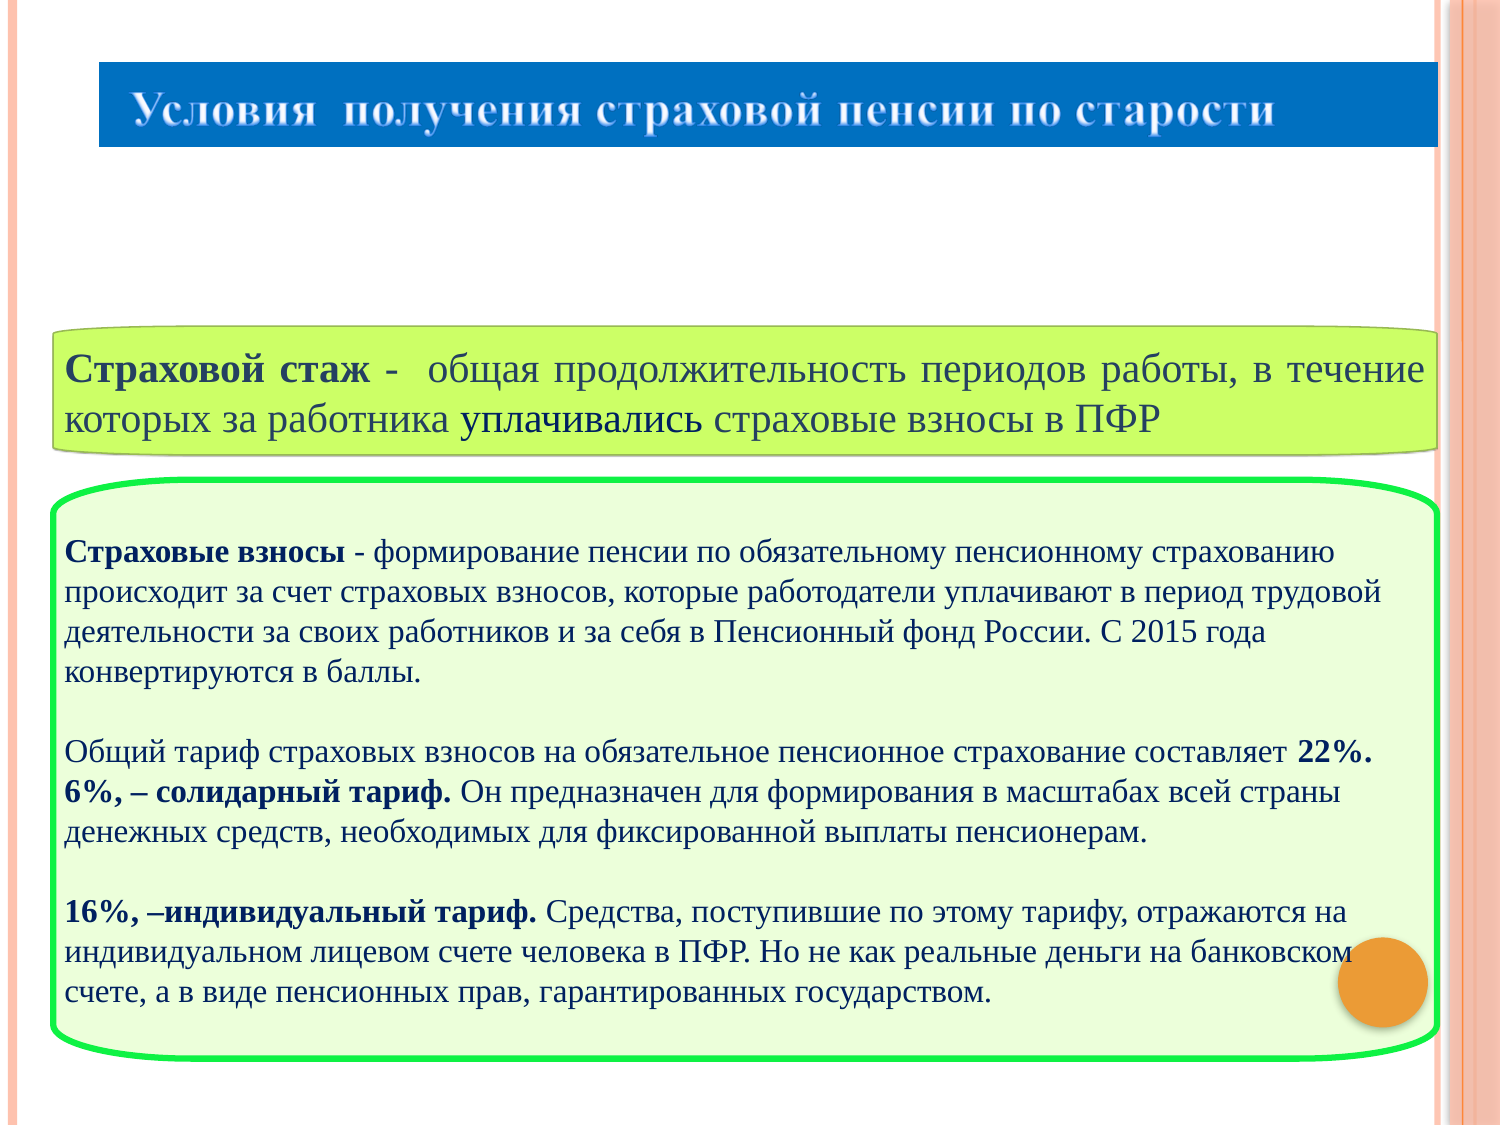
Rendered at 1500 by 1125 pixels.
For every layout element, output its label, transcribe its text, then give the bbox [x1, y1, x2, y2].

picture [98, 61, 1439, 148]
text_box [42, 72, 1478, 178]
text_box Страховой стаж - общая продолжительность периодов работы, в течение которых за работника уплачивались страховые взносы в ПФР [53, 326, 1437, 455]
text_box Страховые взносы - формирование пенсии по обязательному пенсионному страхованию происходит за счет страховых взносов, которые работодатели уплачивают в период трудовой деятельности за своих работников и за себя в Пенсионный фонд России. С 2015 года конвертируются в баллы. Общий тариф страховых взносов на обязательное пенсионное страхование составляет 22%. 6%, – солидарный тариф. Он предназначен для формирования в масштабах всей страны денежных средств, необходимых для фиксированной выплаты пенсионерам. 16%, –индивидуальный тариф. Средства, поступившие по этому тарифу, отражаются на индивидуальном лицевом счете человека в ПФР. Но не как реальные деньги на банковском счете, а в виде пенсионных прав, гарантированных государством. [53, 479, 1437, 1059]
